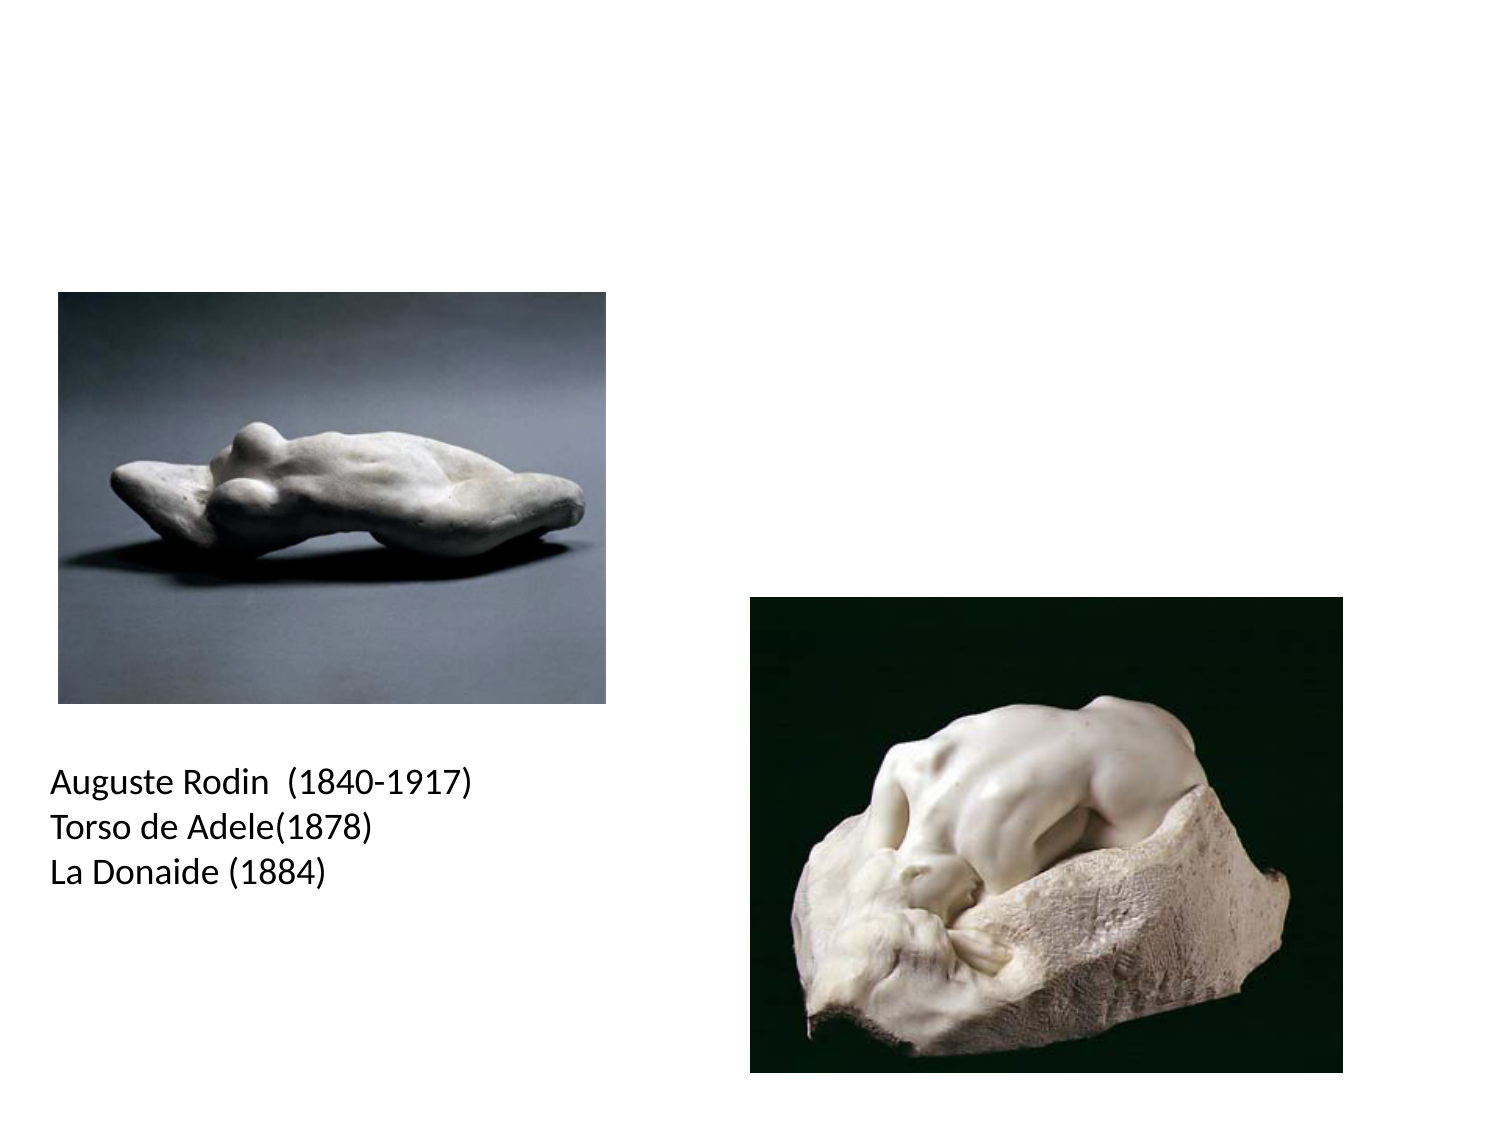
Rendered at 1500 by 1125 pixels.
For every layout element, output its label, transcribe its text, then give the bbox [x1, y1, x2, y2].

picture [58, 292, 606, 705]
picture [749, 597, 1343, 1073]
text_box Auguste Rodin (1840-1917) Torso de Adele(1878) La Donaide (1884) [35, 749, 586, 900]
